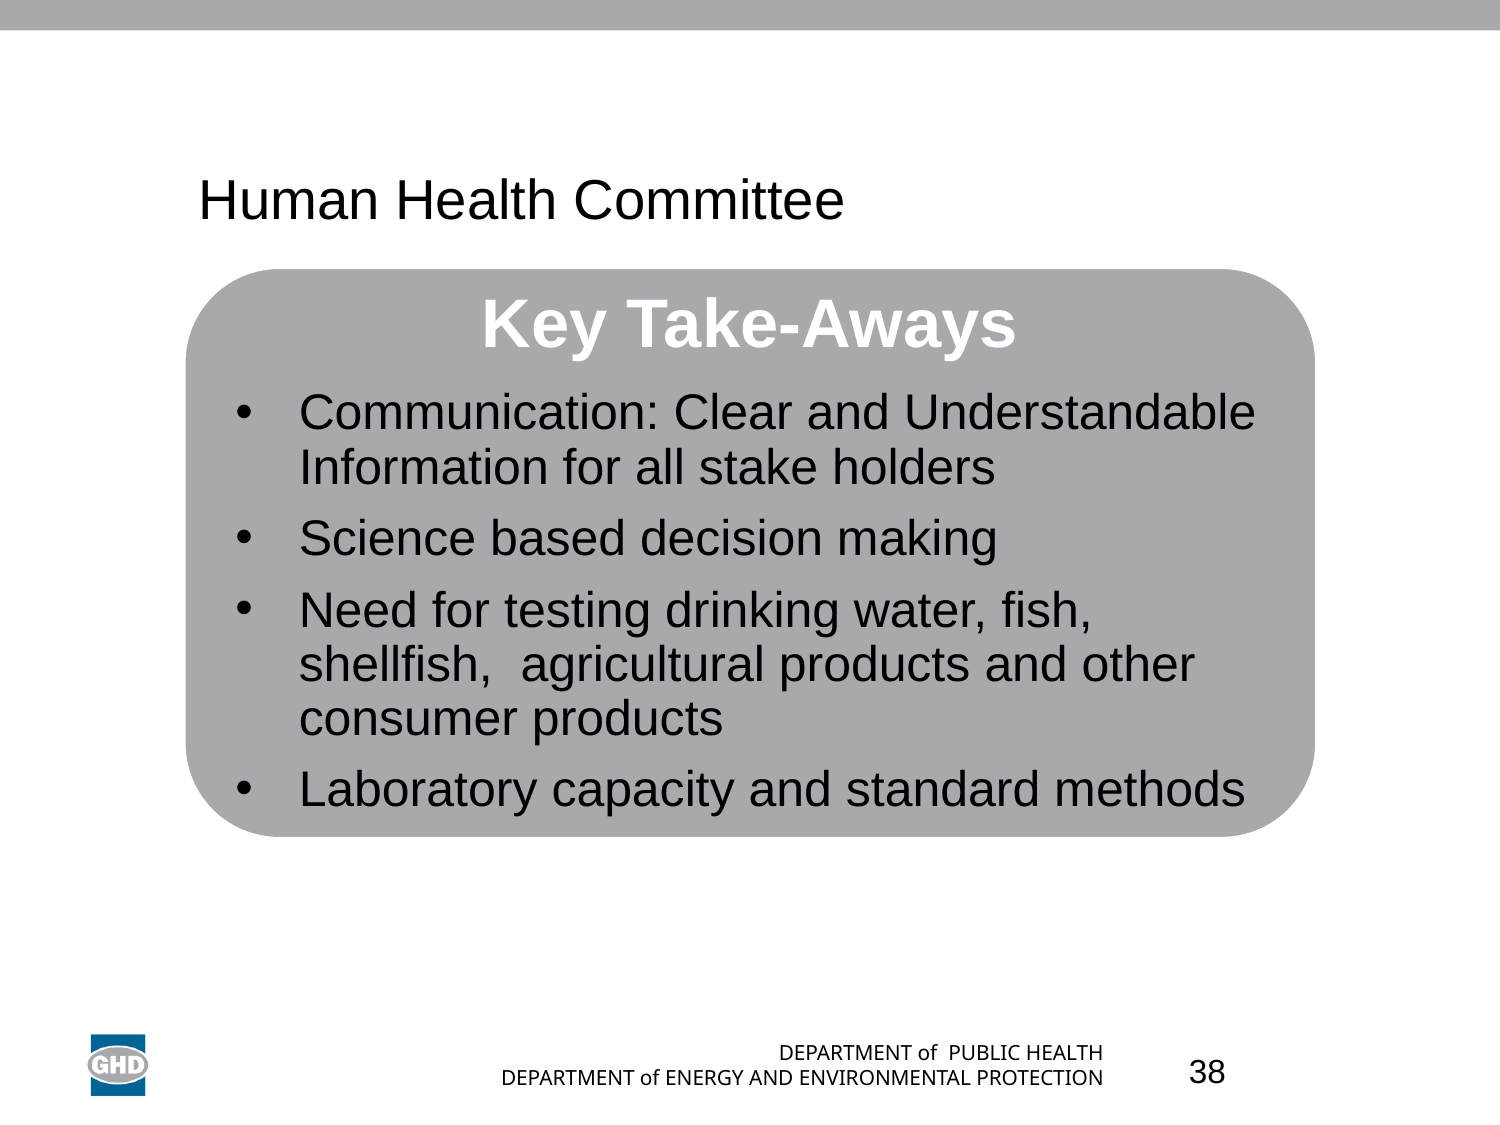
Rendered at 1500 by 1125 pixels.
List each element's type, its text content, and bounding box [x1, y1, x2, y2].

picture [84, 1032, 151, 1098]
title Human Health Committee [183, 175, 1386, 232]
text_box Key Take-Aways Communication: Clear and Understandable Information for all stake holders Science based decision making Need for testing drinking water, fish, shellfish, agricultural products and other consumer products Laboratory capacity and standard methods [181, 264, 1320, 842]
footer DEPARTMENT of PUBLIC HEALTH DEPARTMENT of ENERGY AND ENVIRONMENTAL PROTECTION [460, 1017, 1119, 1112]
slide_number 38 [1174, 1042, 1397, 1103]
